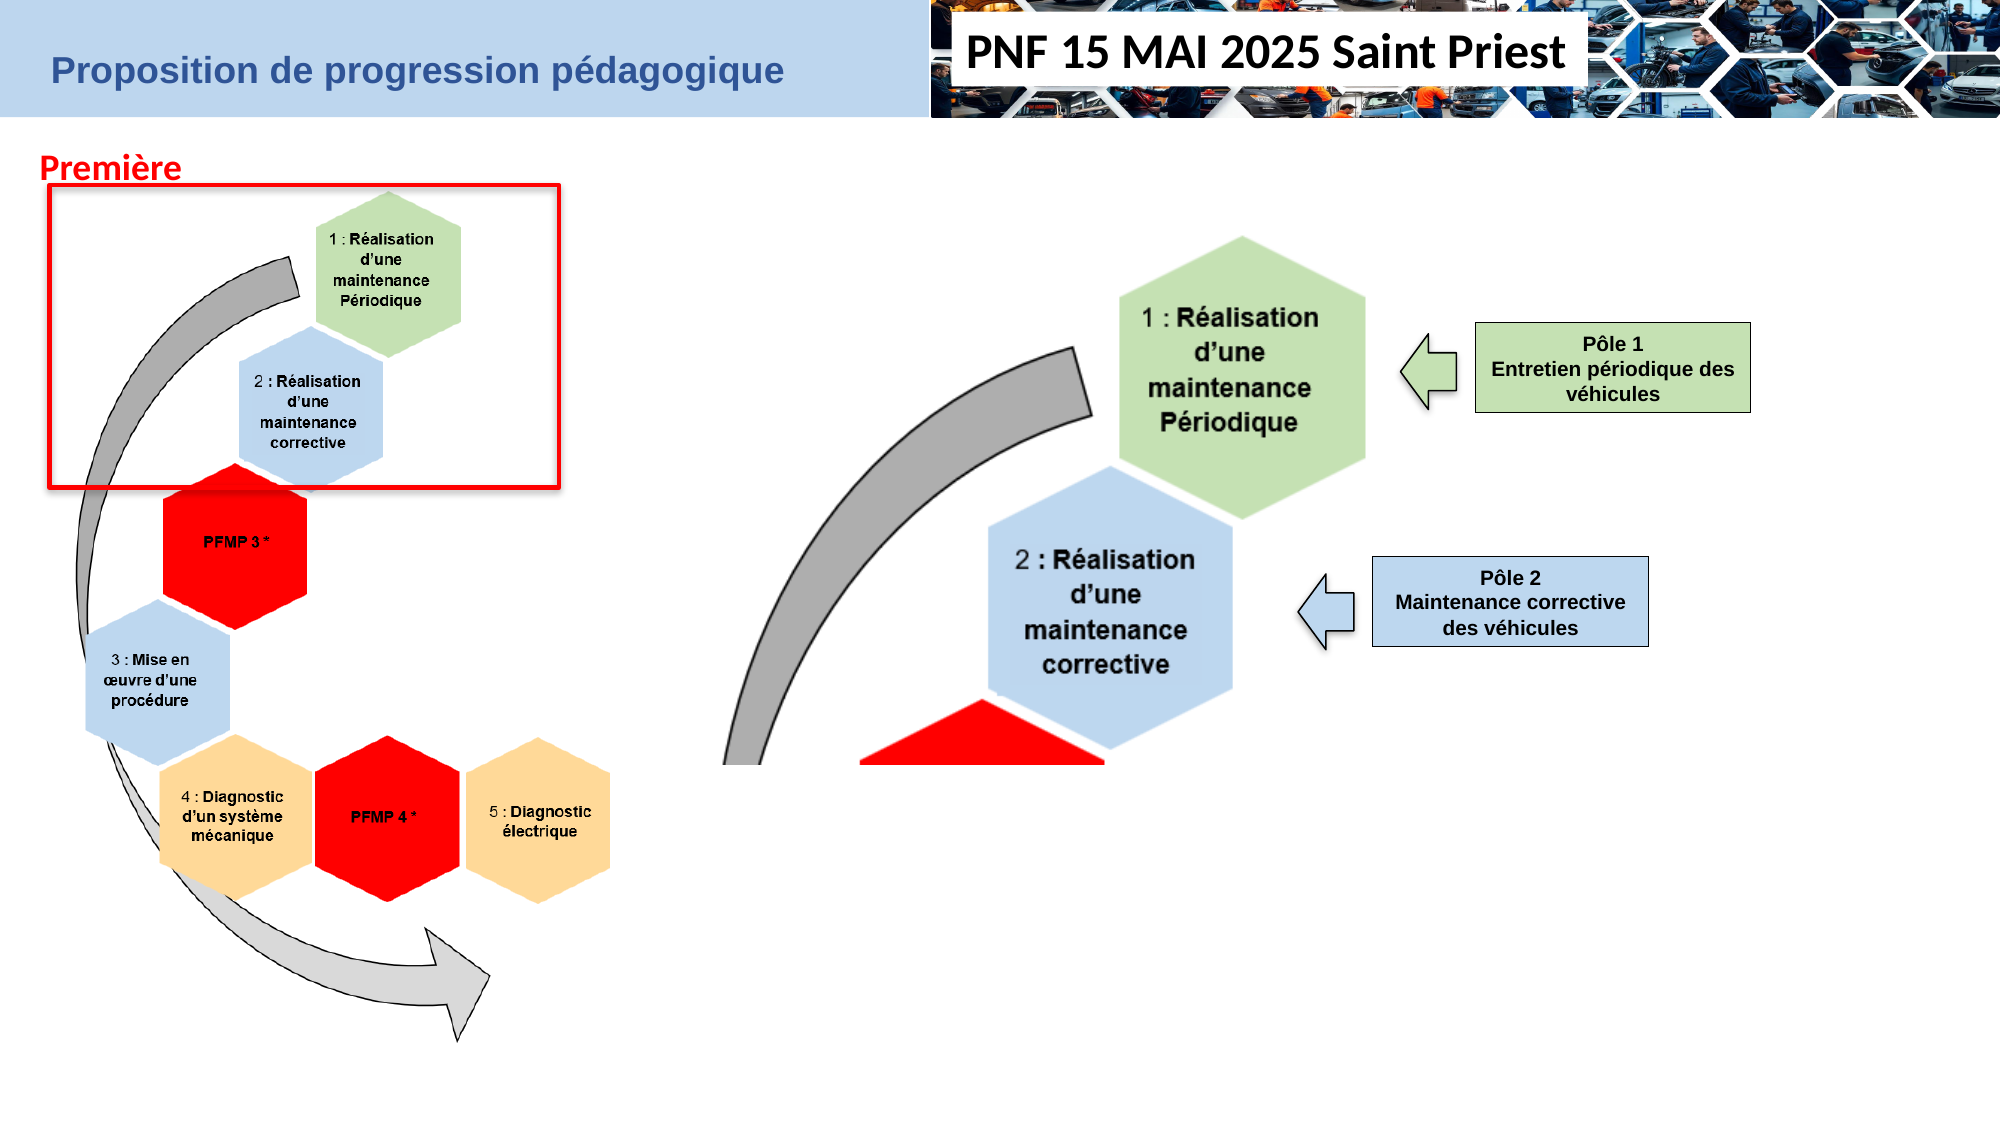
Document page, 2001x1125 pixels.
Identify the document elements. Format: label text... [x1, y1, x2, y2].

text_box [1412, 333, 1458, 411]
text_box Proposition de progression pédagogique [36, 16, 934, 99]
text_box [49, 184, 560, 488]
picture [64, 187, 628, 1047]
text_box Pôle 2 Maintenance corrective des véhicules [1412, 556, 1649, 647]
text_box Pôle 1 Entretien périodique des véhicules [1475, 322, 1751, 413]
text_box Première [24, 136, 270, 196]
picture [705, 206, 1406, 765]
picture [931, 0, 2000, 118]
